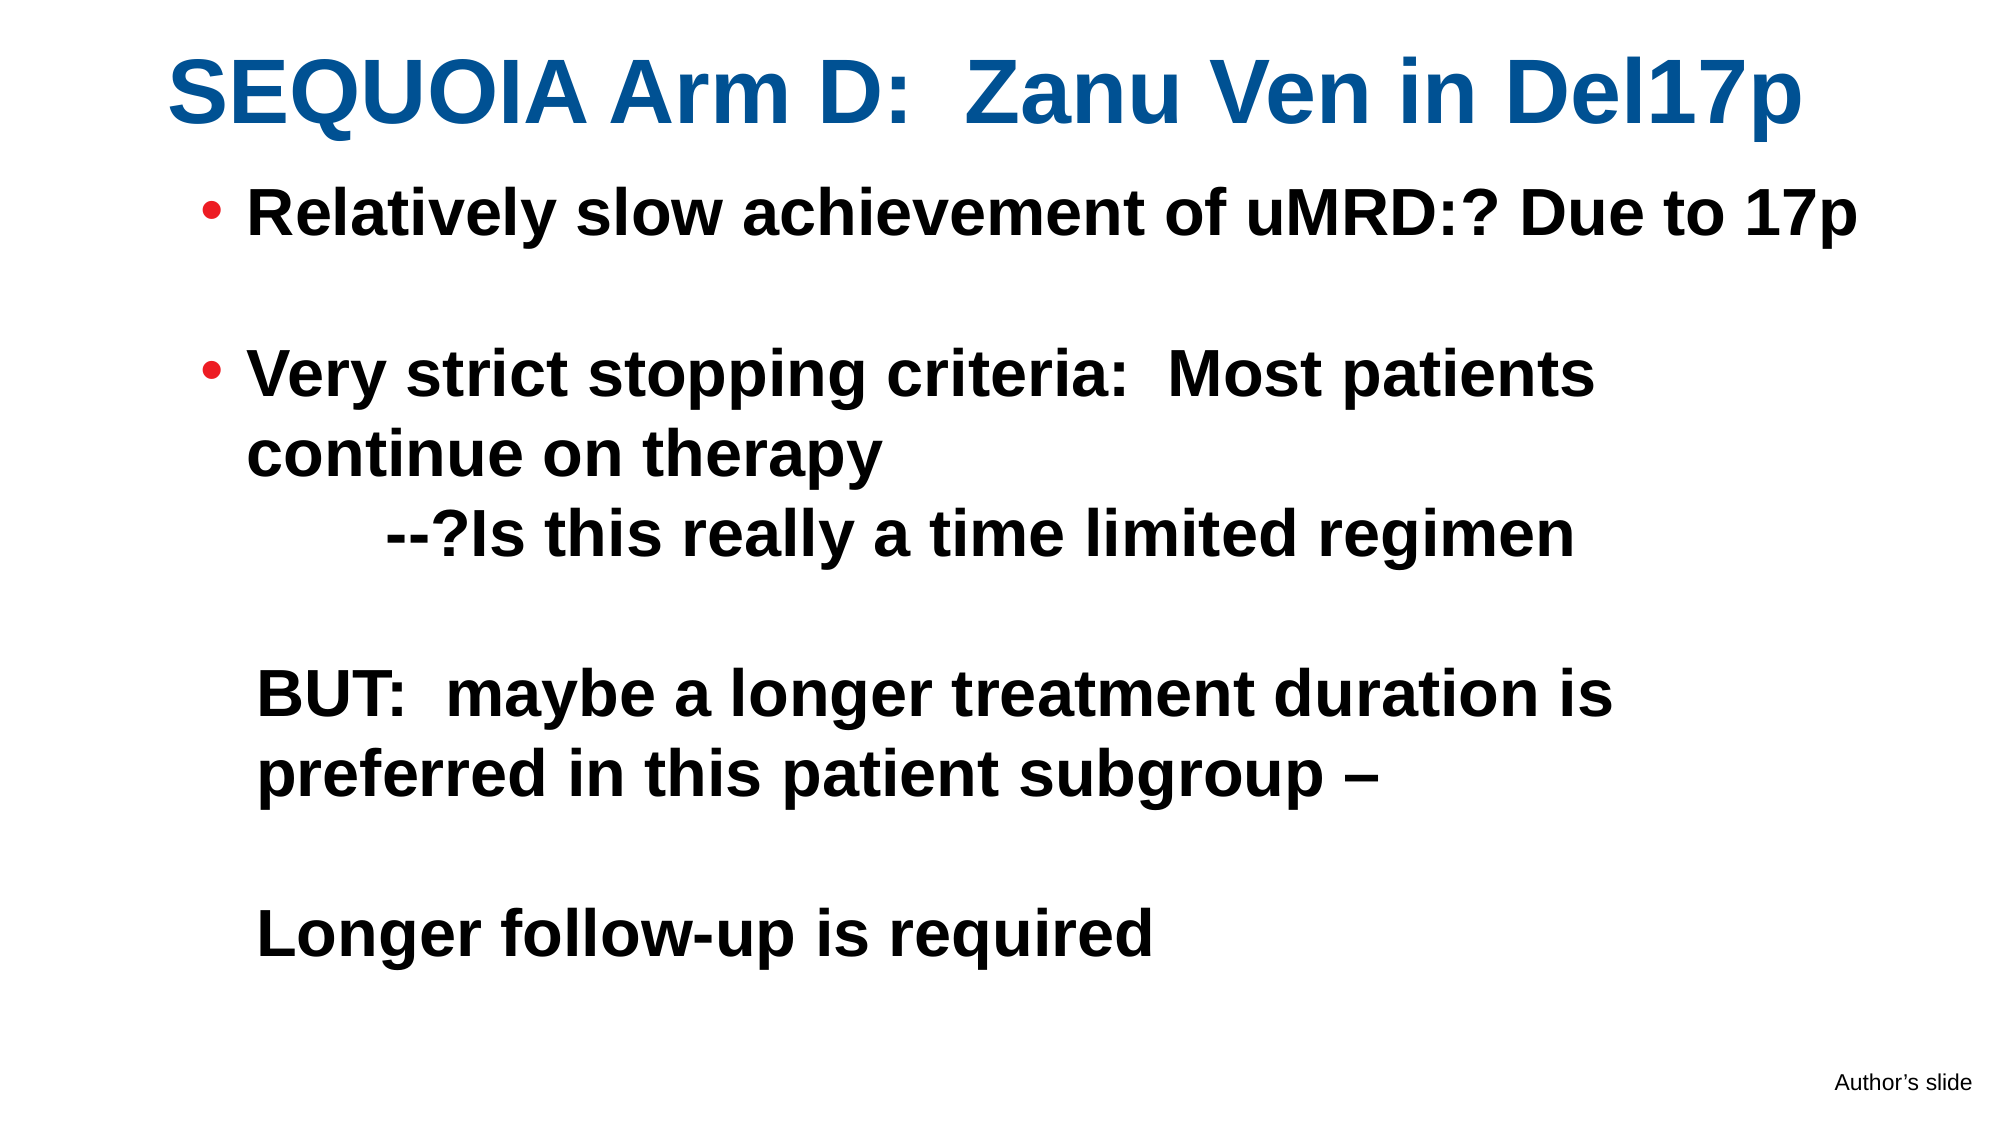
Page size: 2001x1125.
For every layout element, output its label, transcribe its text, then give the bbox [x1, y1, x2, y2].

text_box Author’s slide [1537, 1060, 1988, 1103]
list Relatively slow achievement of uMRD:? Due to 17p Very strict stopping criteria: Most patients continue on therapy --?Is this really a time limited regimen BUT: maybe a longer treatment duration is preferred in this patient subgroup – Longer follow-up is required [200, 169, 1891, 1100]
title SEQUOIA Arm D: Zanu Ven in Del17p [0, 31, 2000, 142]
